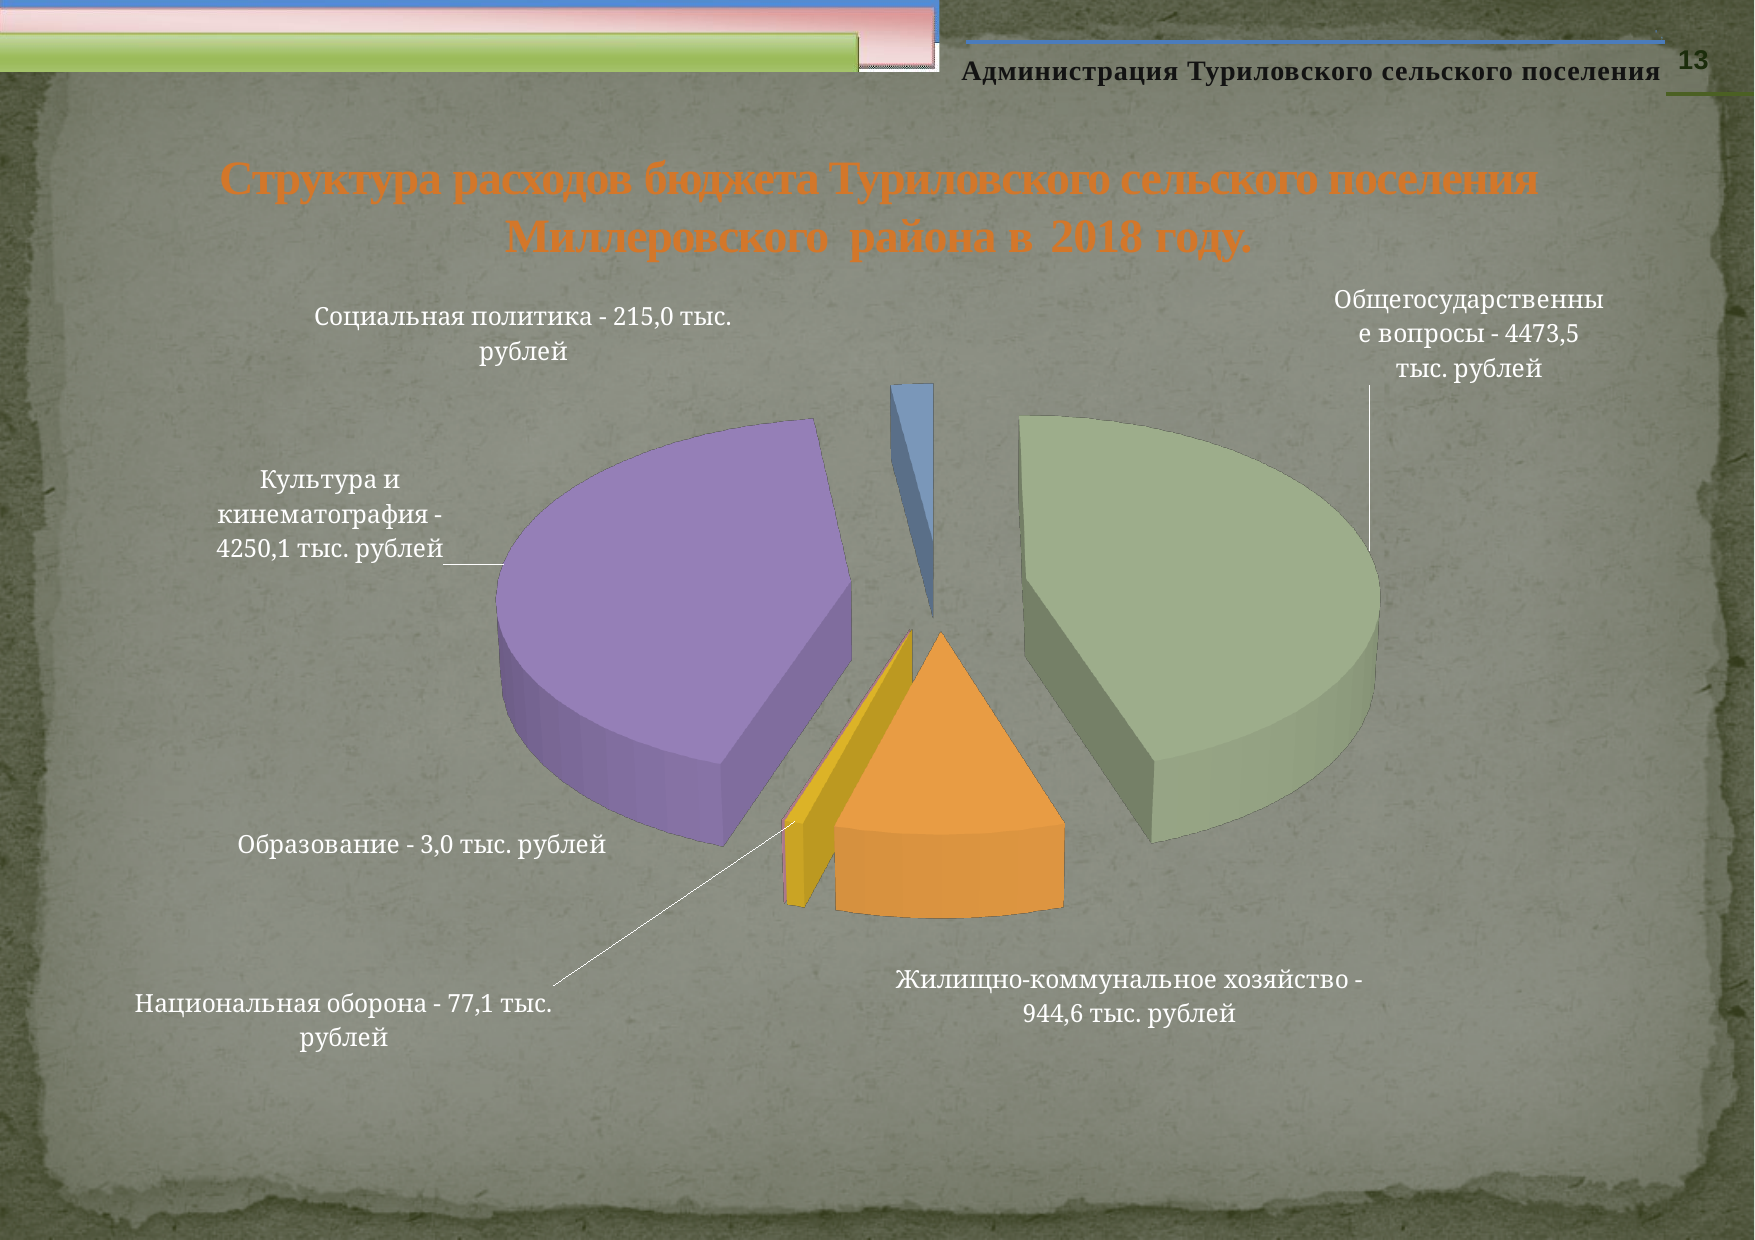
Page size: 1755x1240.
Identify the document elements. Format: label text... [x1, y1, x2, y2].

chart [66, 271, 1639, 1072]
text_box Структура расходов бюджета Туриловского сельского поселения Миллеровского района в 2018 году. [191, 146, 1564, 258]
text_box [0, 0, 1755, 94]
